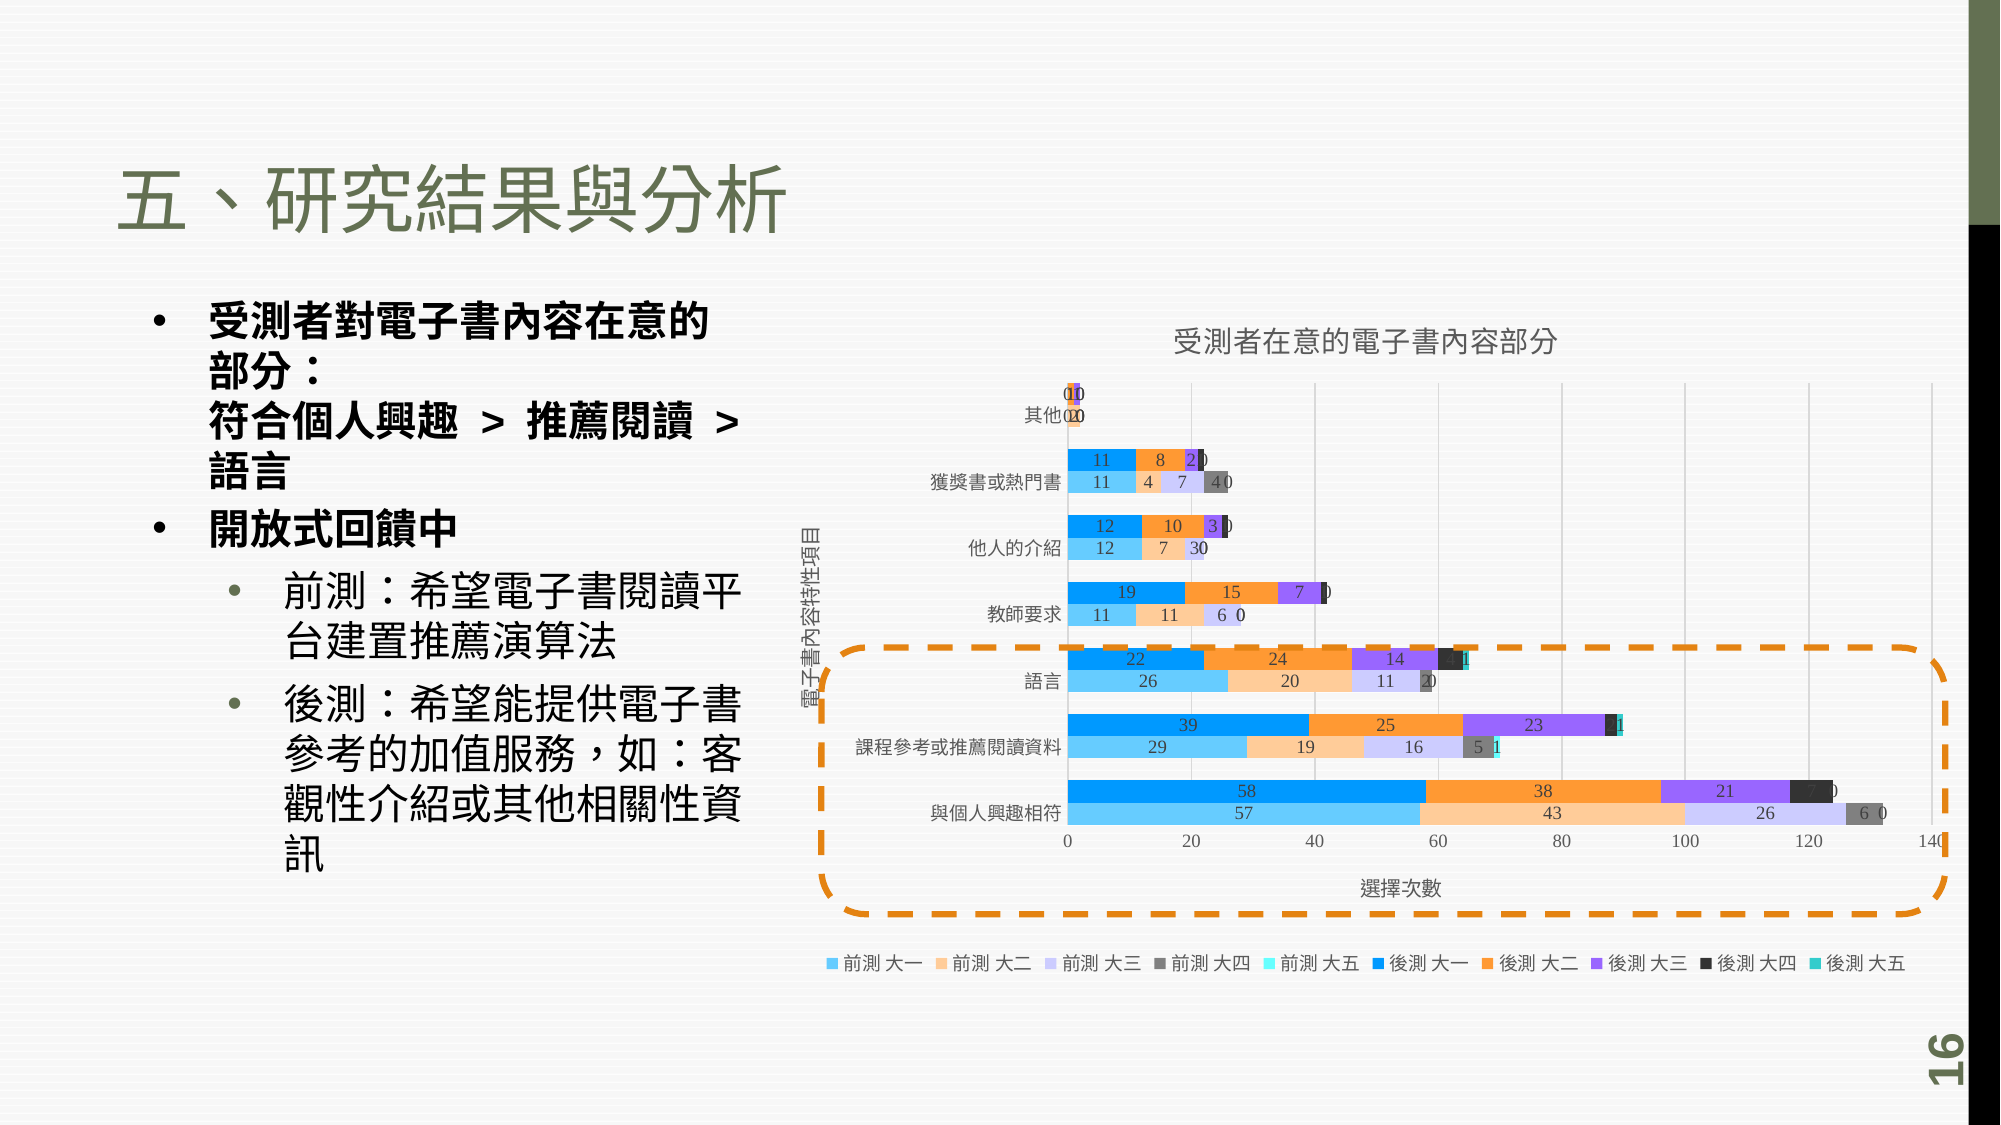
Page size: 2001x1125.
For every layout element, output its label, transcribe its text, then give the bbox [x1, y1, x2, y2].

list 受測者對電子書內容在意的部分： 符合個人興趣 > 推薦閱讀 > 語言 開放式回饋中 前測：希望電子書閱讀平台建置推薦演算法 後測：希望能提供電子書參考的加值服務，如：客觀性介紹或其他相關性資訊 [99, 287, 763, 1005]
picture [0, 0, 1968, 1125]
slide_number 16 [1903, 887, 1984, 1104]
chart [762, 287, 1971, 984]
title 五、研究結果與分析 [99, 25, 1367, 250]
